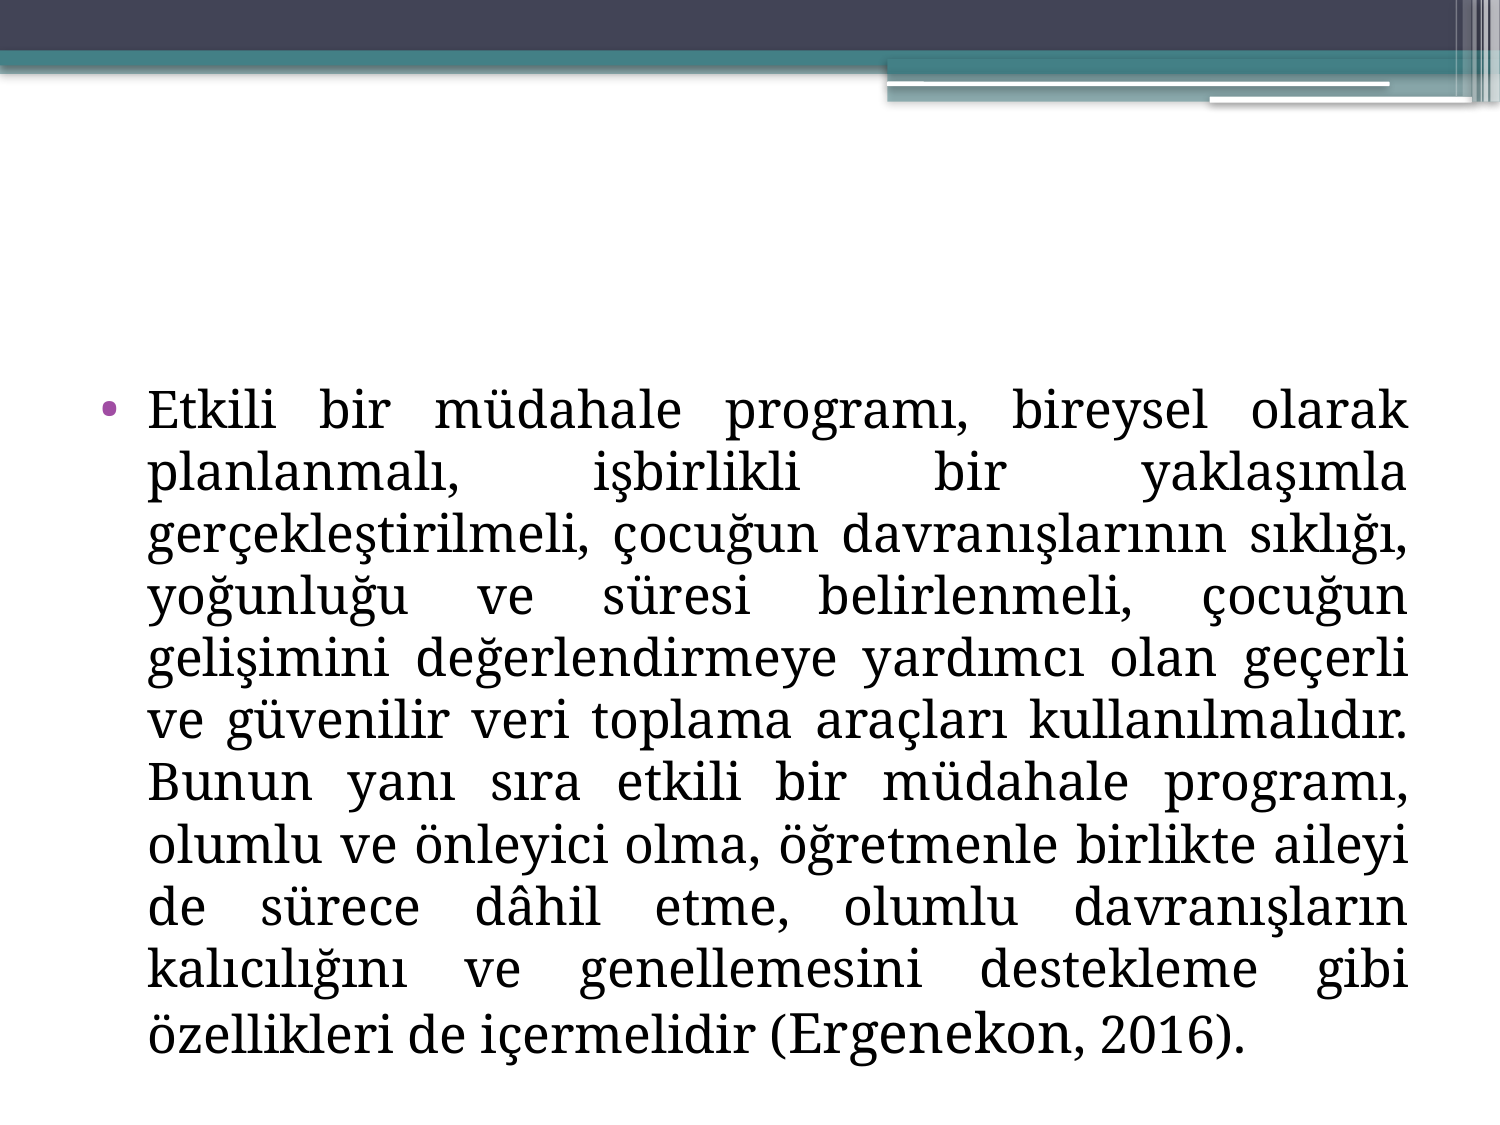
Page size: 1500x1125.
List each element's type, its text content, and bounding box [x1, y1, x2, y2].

list Etkili bir müdahale programı, bireysel olarak planlanmalı, işbirlikli bir yaklaşımla gerçekleştirilmeli, çocuğun davranışlarının sıklığı, yoğunluğu ve süresi belirlenmeli, çocuğun gelişimini değerlendirmeye yardımcı olan geçerli ve güvenilir veri toplama araçları kullanılmalıdır. Bunun yanı sıra etkili bir müdahale programı, olumlu ve önleyici olma, öğretmenle birlikte aileyi de sürece dâhil etme, olumlu davranışların kalıcılığını ve genellemesini destekleme gibi özellikleri de içermelidir (Ergenekon, 2016). [75, 368, 1425, 1079]
